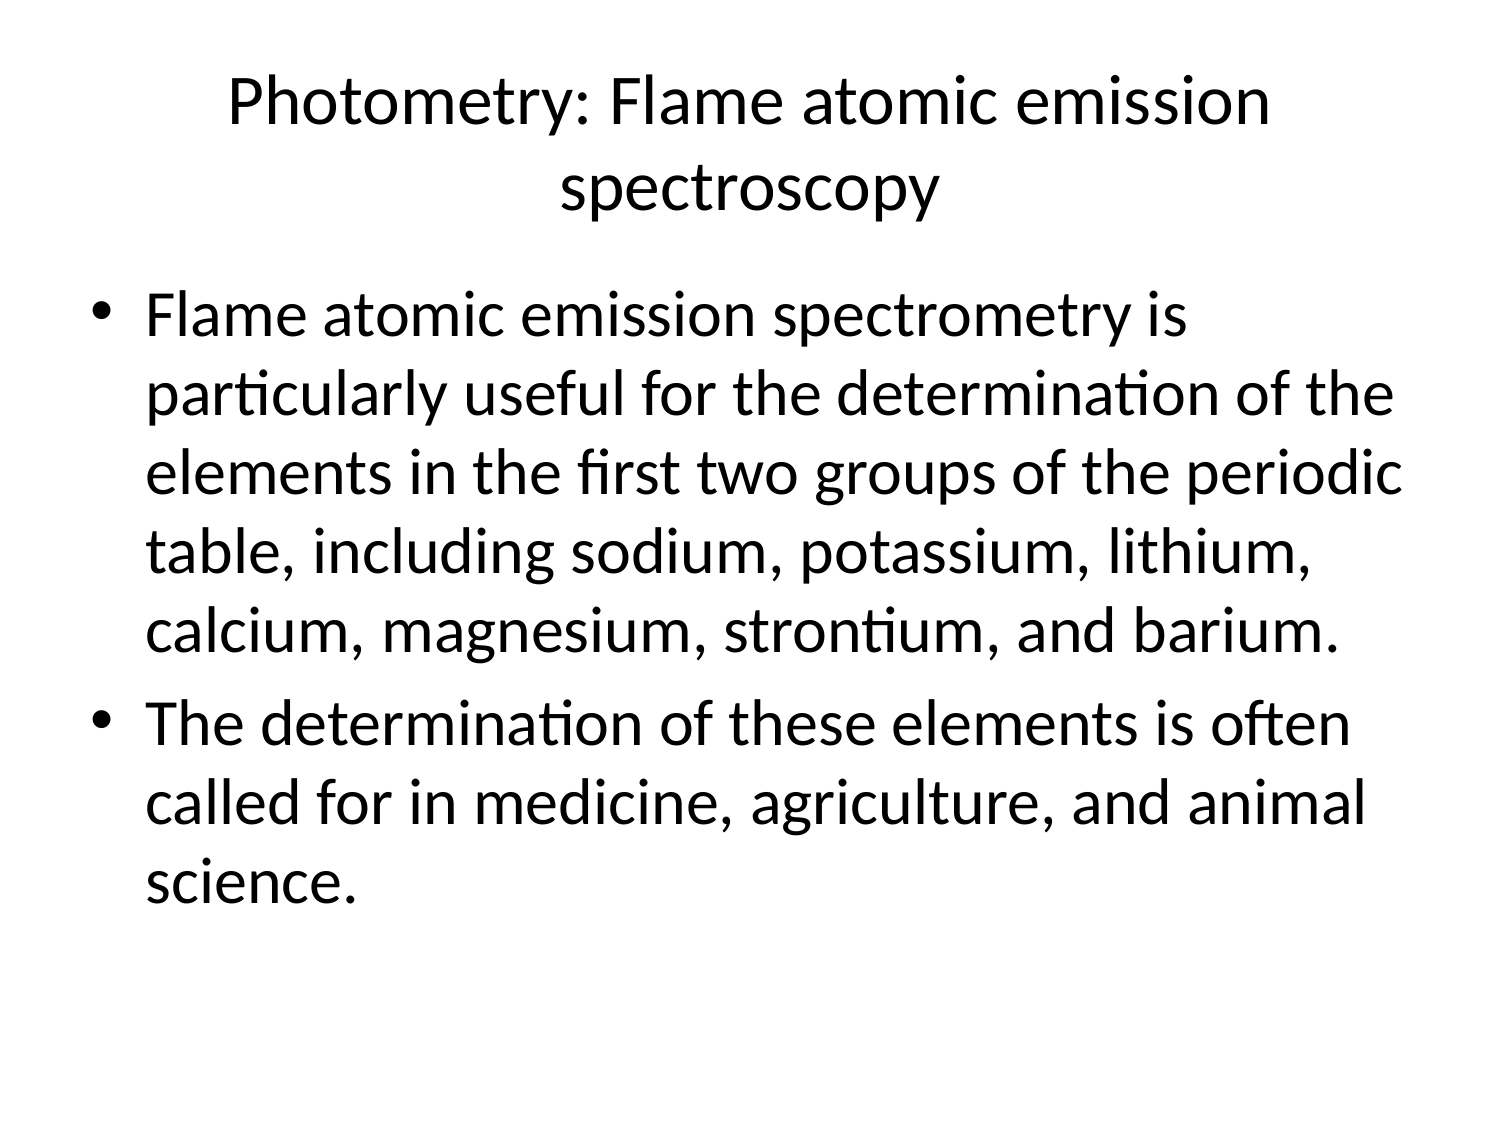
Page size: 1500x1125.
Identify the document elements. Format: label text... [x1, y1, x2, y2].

list Flame atomic emission spectrometry is particularly useful for the determination of the elements in the first two groups of the periodic table, including sodium, potassium, lithium, calcium, magnesium, strontium, and barium. The determination of these elements is often called for in medicine, agriculture, and animal science. [75, 262, 1425, 1005]
title Photometry: Flame atomic emission spectroscopy [75, 45, 1425, 233]
